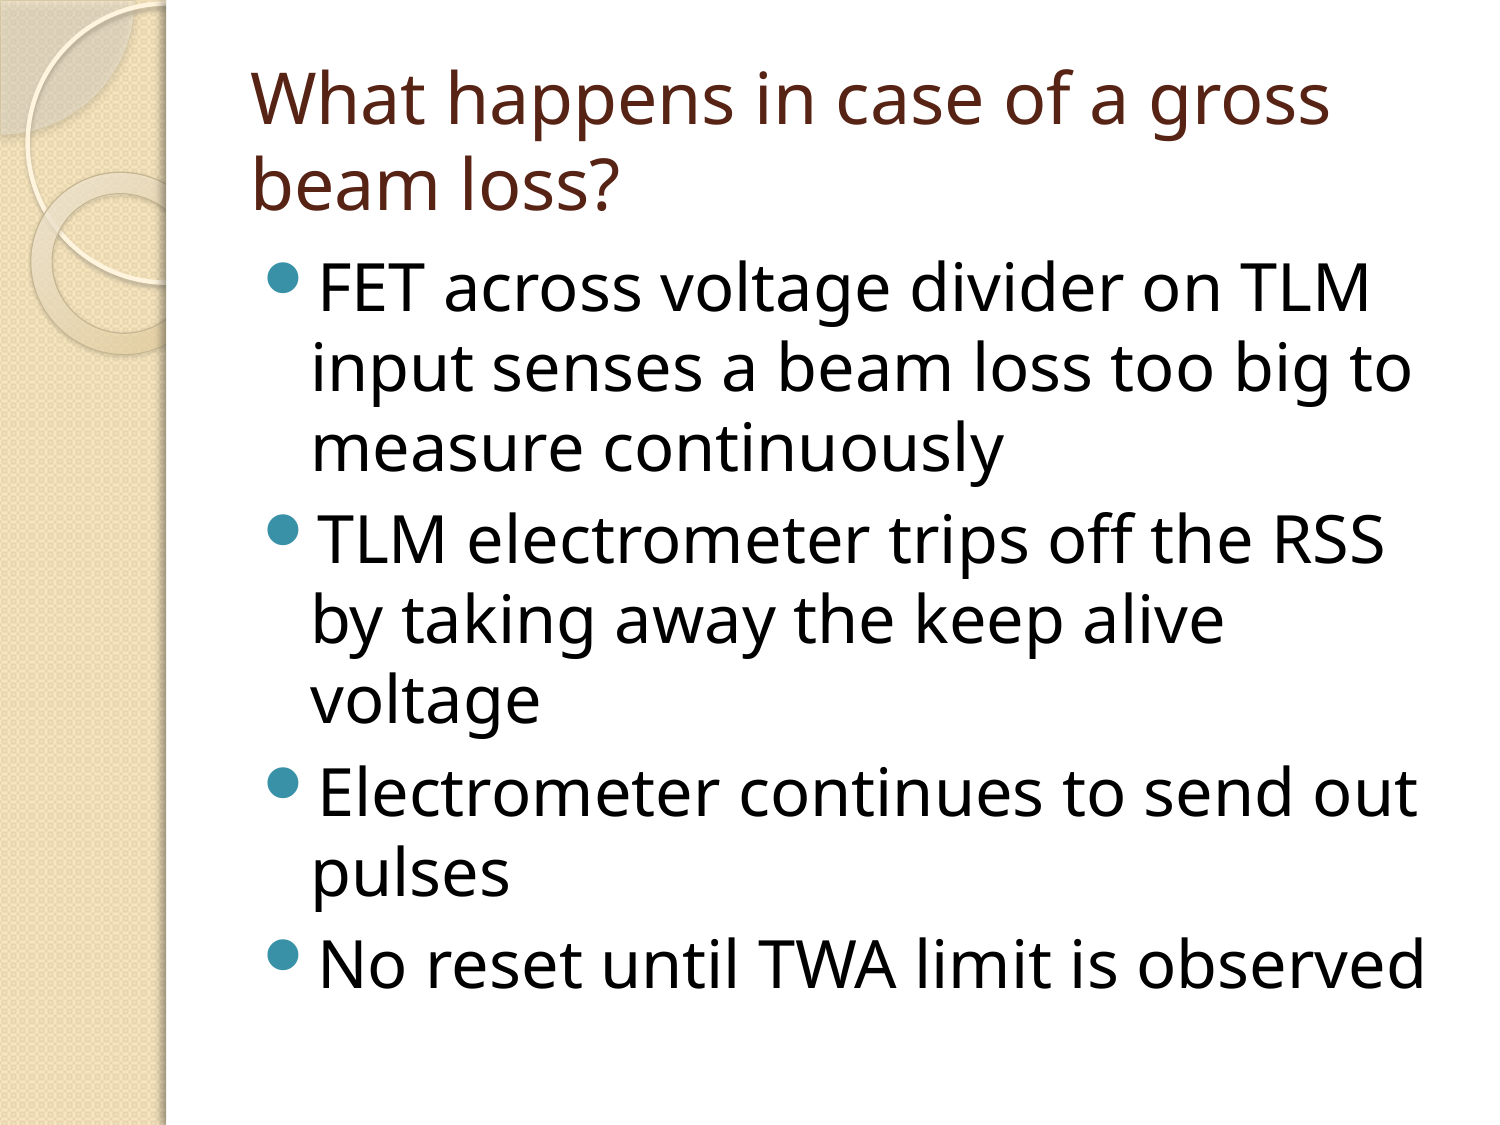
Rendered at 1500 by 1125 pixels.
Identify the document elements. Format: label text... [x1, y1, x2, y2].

title What happens in case of a gross beam loss? [235, 45, 1466, 233]
list FET across voltage divider on TLM input senses a beam loss too big to measure continuously TLM electrometer trips off the RSS by taking away the keep alive voltage Electrometer continues to send out pulses No reset until TWA limit is observed [235, 237, 1466, 1025]
